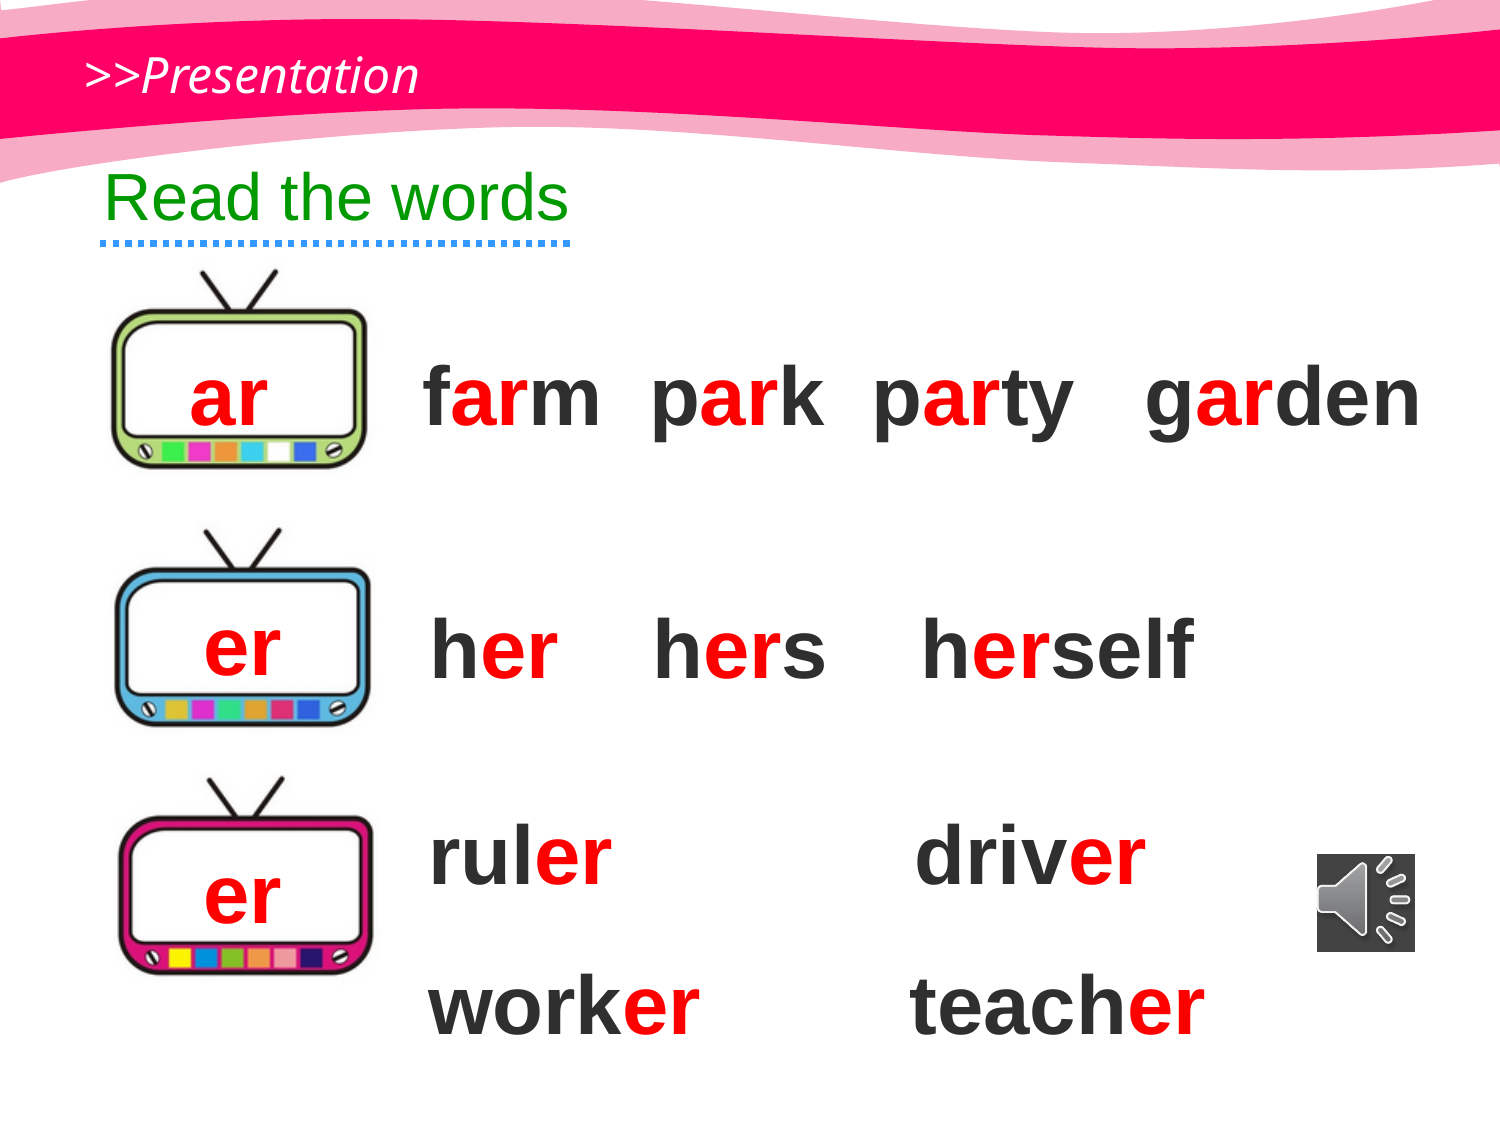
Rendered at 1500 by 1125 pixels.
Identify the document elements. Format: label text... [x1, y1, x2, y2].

text_box her hers herself [415, 558, 1417, 703]
text_box Read the words [88, 158, 869, 232]
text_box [112, 762, 385, 989]
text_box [96, 242, 376, 484]
text_box farm park party garden [407, 304, 1459, 450]
text_box ruler driver worker teacher [413, 743, 1317, 1059]
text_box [110, 512, 376, 739]
title >>Presentation [68, 42, 1429, 158]
picture [1316, 852, 1417, 953]
